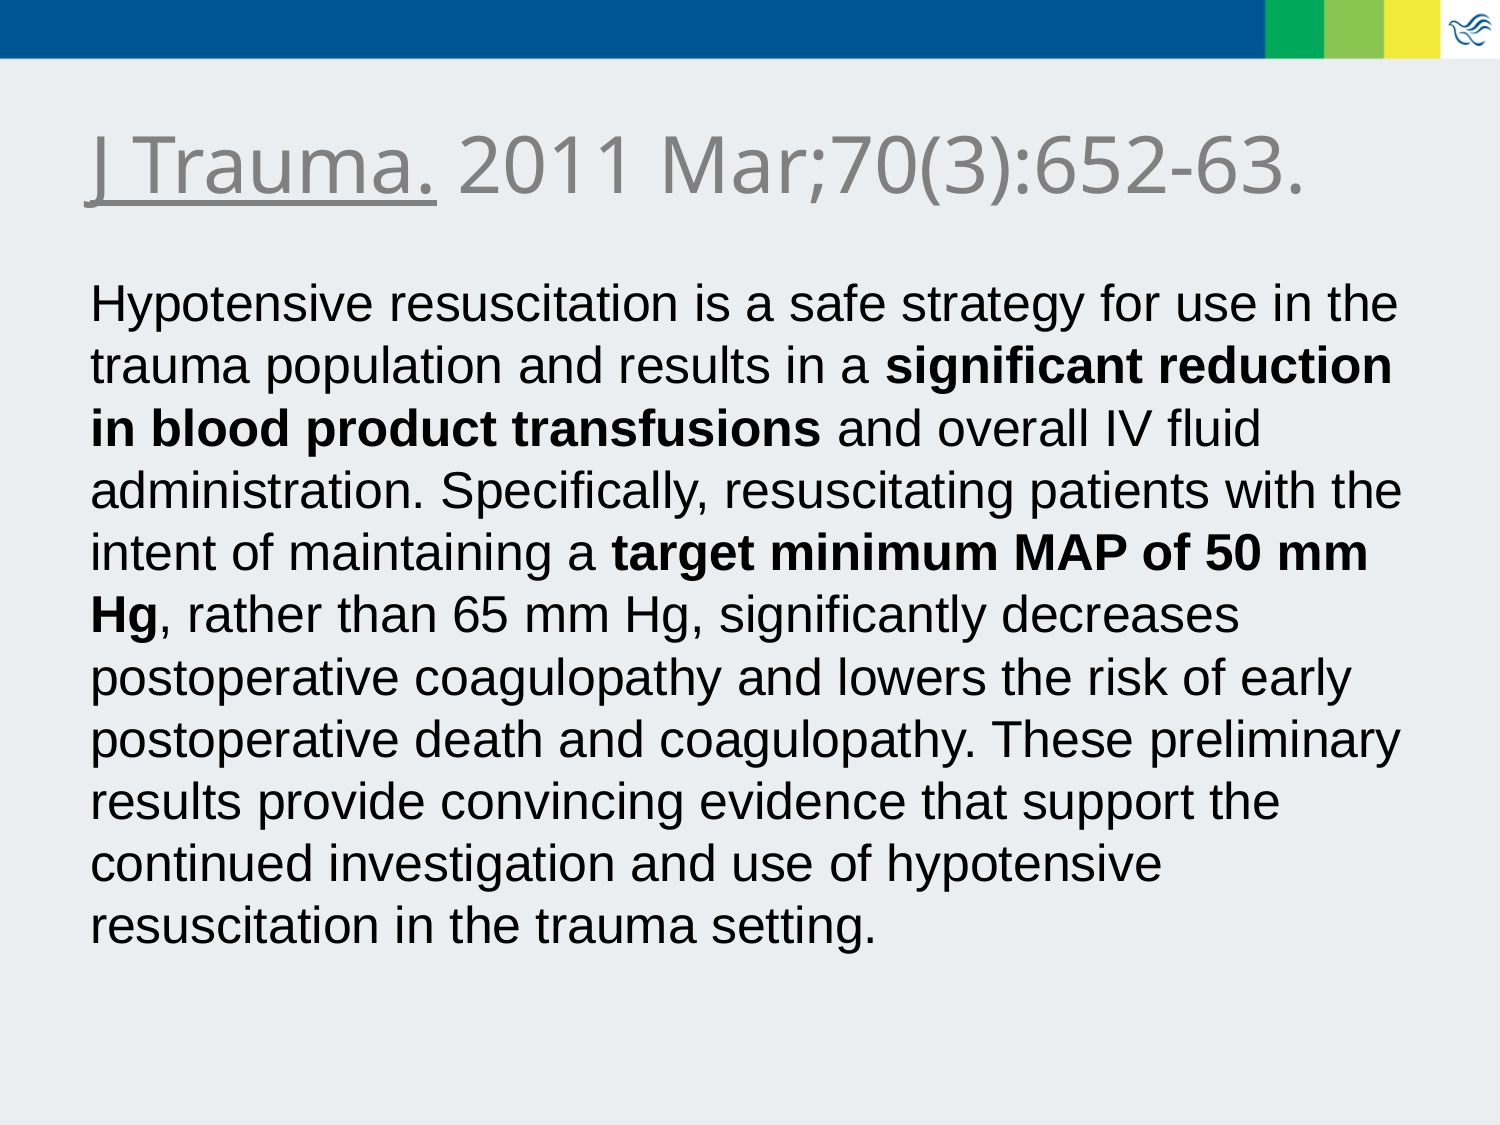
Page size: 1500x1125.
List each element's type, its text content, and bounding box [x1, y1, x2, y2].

picture [0, 0, 1500, 1125]
title J Trauma. 2011 Mar;70(3):652-63. [75, 75, 1425, 262]
list Hypotensive resuscitation is a safe strategy for use in the trauma population and results in a significant reduction in blood product transfusions and overall IV fluid administration. Specifically, resuscitating patients with the intent of maintaining a target minimum MAP of 50 mm Hg, rather than 65 mm Hg, significantly decreases postoperative coagulopathy and lowers the risk of early postoperative death and coagulopathy. These preliminary results provide convincing evidence that support the continued investigation and use of hypotensive resuscitation in the trauma setting. [75, 262, 1425, 1005]
